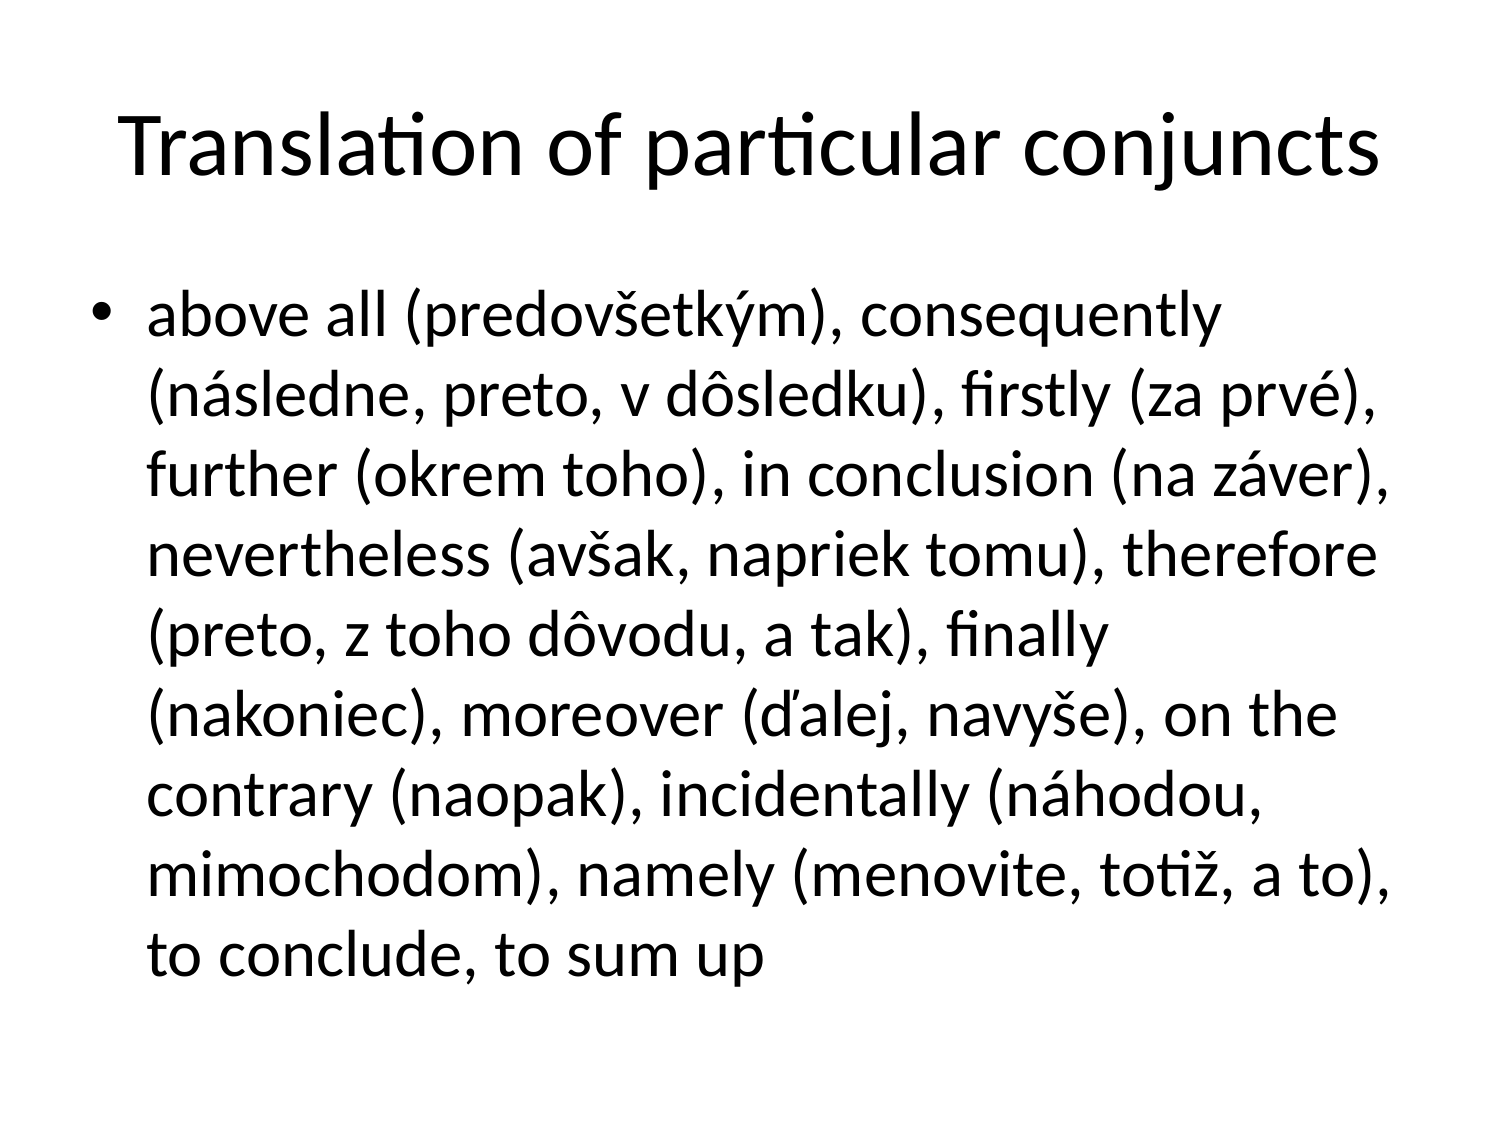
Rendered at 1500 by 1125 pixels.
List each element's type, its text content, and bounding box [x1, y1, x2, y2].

title Translation of particular conjuncts [75, 45, 1425, 233]
list above all (predovšetkým), consequently (následne, preto, v dôsledku), firstly (za prvé), further (okrem toho), in conclusion (na záver), nevertheless (avšak, napriek tomu), therefore (preto, z toho dôvodu, a tak), finally (nakoniec), moreover (ďalej, navyše), on the contrary (naopak), incidentally (náhodou, mimochodom), namely (menovite, totiž, a to), to conclude, to sum up [75, 262, 1425, 1005]
